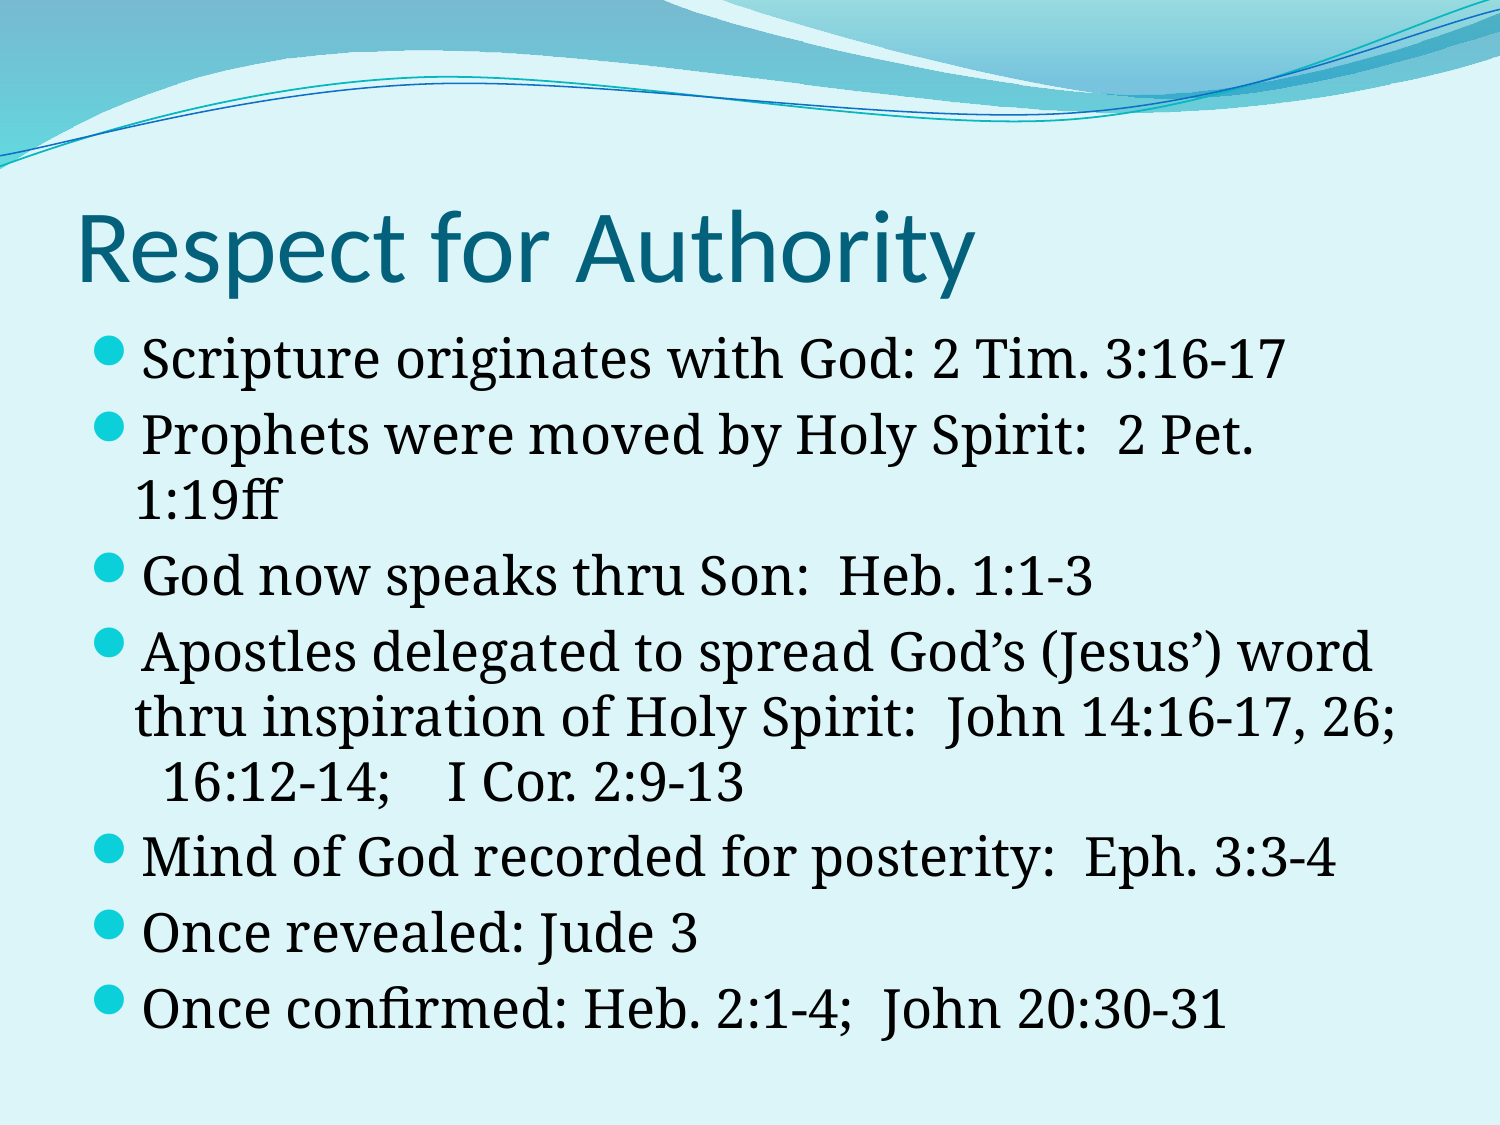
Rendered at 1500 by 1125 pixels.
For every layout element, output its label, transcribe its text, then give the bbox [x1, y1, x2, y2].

list Scripture originates with God: 2 Tim. 3:16-17 Prophets were moved by Holy Spirit: 2 Pet. 1:19ff God now speaks thru Son: Heb. 1:1-3 Apostles delegated to spread God’s (Jesus’) word thru inspiration of Holy Spirit: John 14:16-17, 26; 16:12-14; I Cor. 2:9-13 Mind of God recorded for posterity: Eph. 3:3-4 Once revealed: Jude 3 Once confirmed: Heb. 2:1-4; John 20:30-31 [75, 317, 1425, 1038]
title Respect for Authority [75, 115, 1425, 303]
